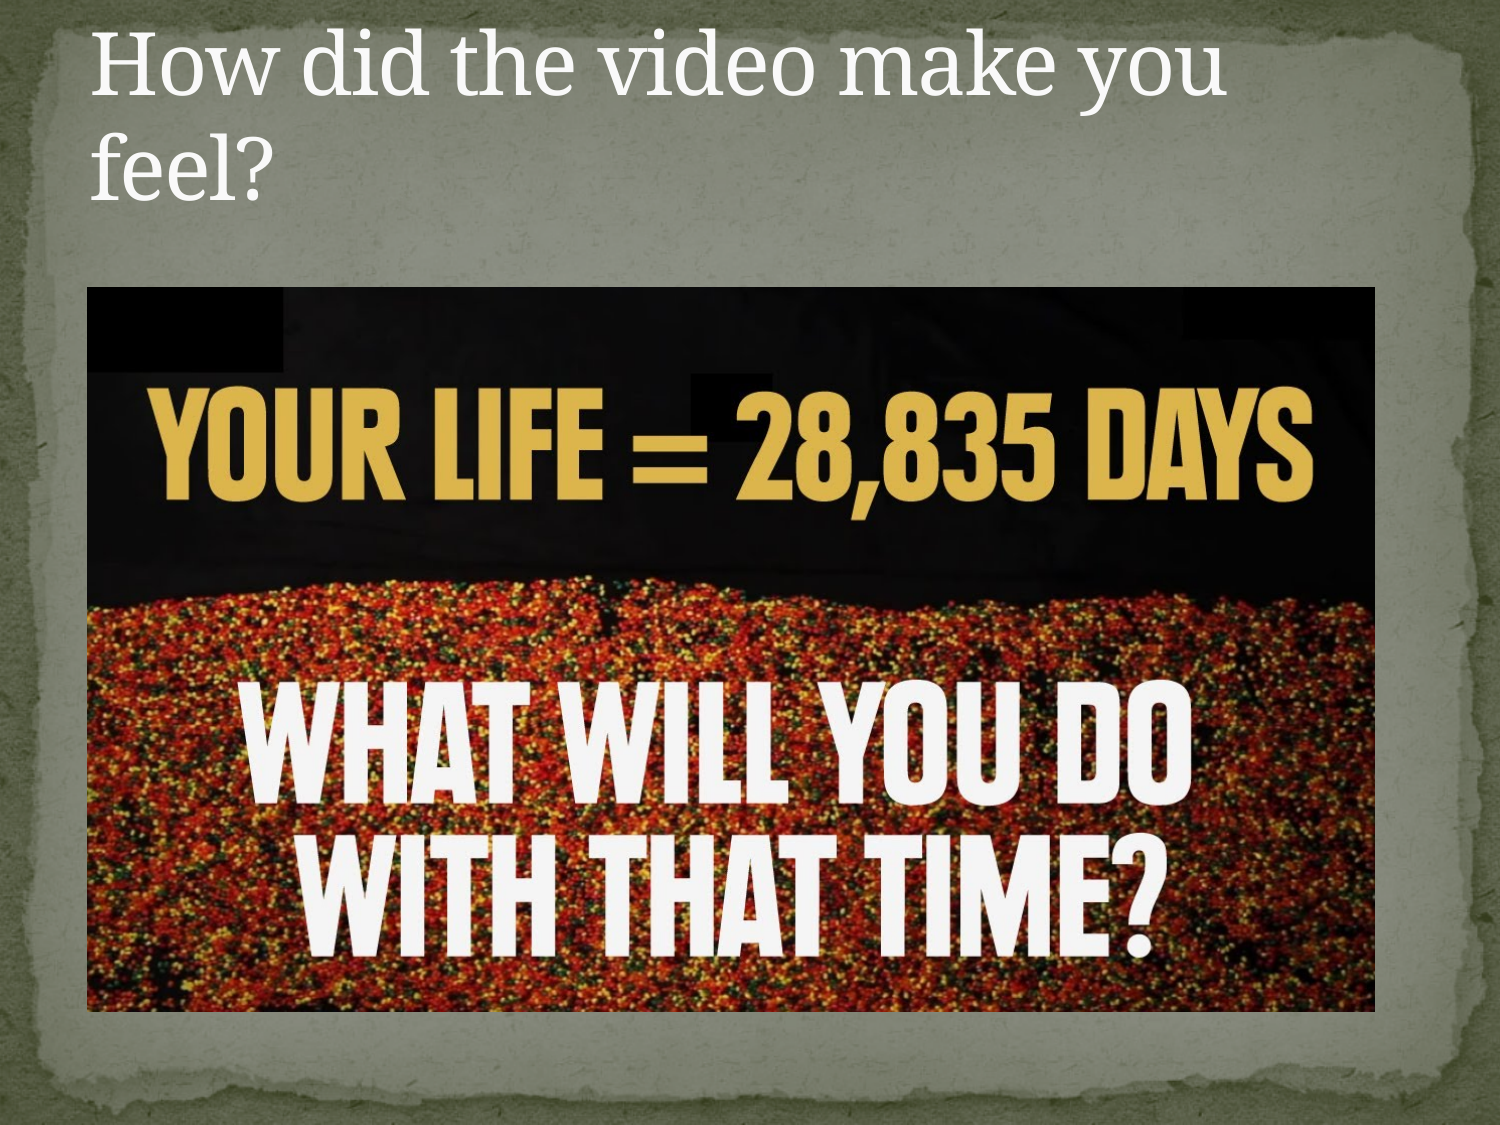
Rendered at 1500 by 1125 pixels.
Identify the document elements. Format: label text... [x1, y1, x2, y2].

title How did the video make you feel? [74, 24, 1425, 225]
picture [87, 287, 1375, 1012]
